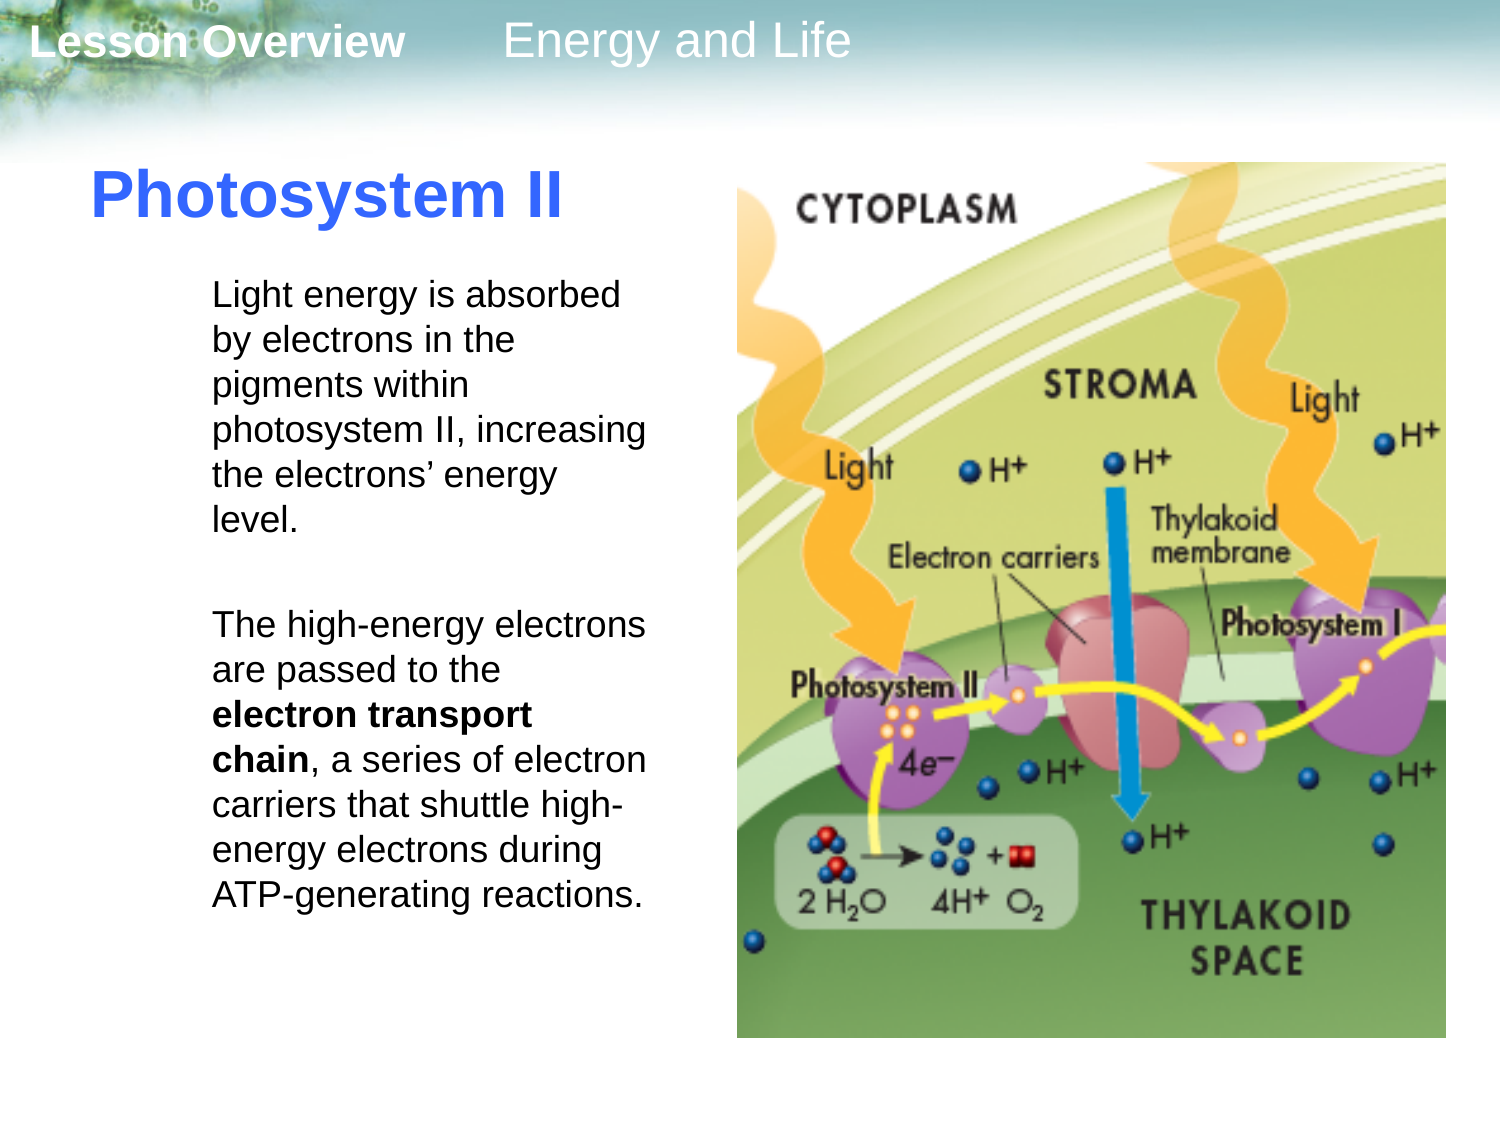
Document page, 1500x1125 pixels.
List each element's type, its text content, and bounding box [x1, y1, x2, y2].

list Light energy is absorbed by electrons in the pigments within photosystem II, increasing the electrons’ energy level. The high-energy electrons are passed to the electron transport chain, a series of electron carriers that shuttle high-energy electrons during ATP-generating reactions. [74, 262, 663, 1006]
picture [0, 0, 1500, 1038]
title Photosystem II [74, 124, 1426, 258]
